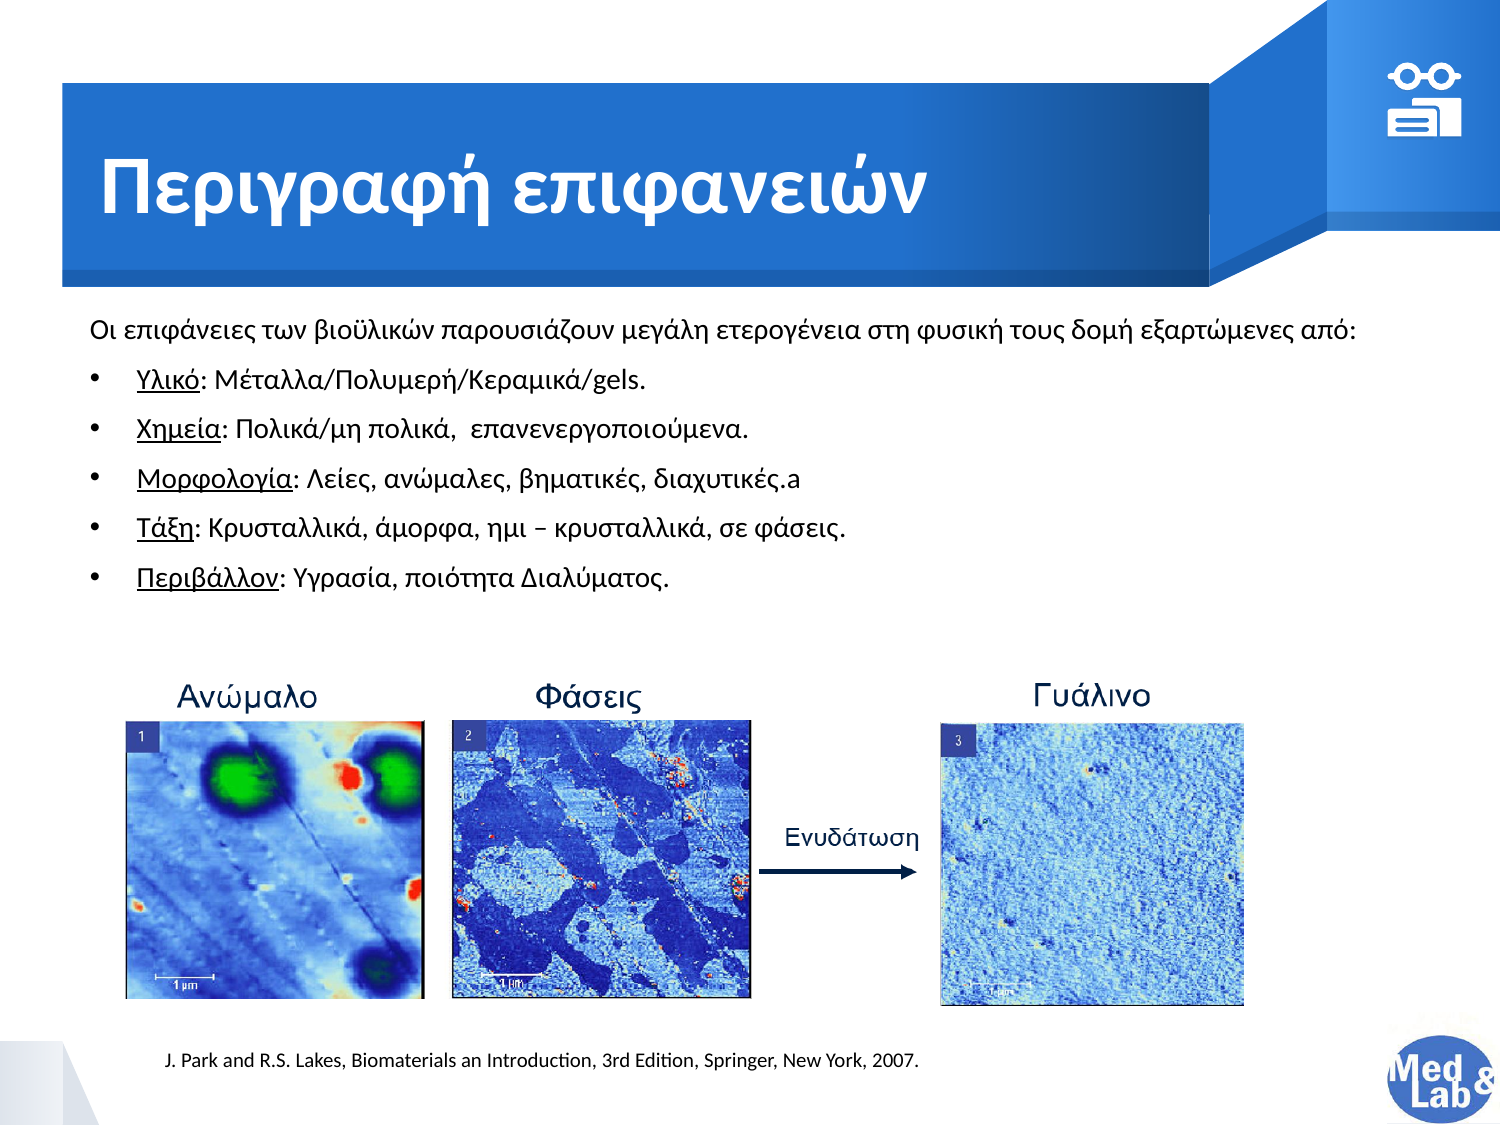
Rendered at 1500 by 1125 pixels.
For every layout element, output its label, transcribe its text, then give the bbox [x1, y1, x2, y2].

text_box J. Park and R.S. Lakes, Biomaterials an Introduction, 3rd Edition, Springer, New York, 2007. [149, 1039, 1381, 1079]
picture [1386, 1012, 1500, 1124]
picture [124, 664, 1244, 1006]
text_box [1387, 62, 1462, 137]
title Περιγραφή επιφανειών [100, 85, 1210, 287]
text_box Οι επιφάνειες των βιοϋλικών παρουσιάζουν μεγάλη ετερογένεια στη φυσική τους δομή εξαρτώμενες από: Υλικό: Μέταλλα/Πολυμερή/Κεραμικά/gels. Χημεία: Πολικά/μη πολικά, επανενεργοποιoύμενα. Μορφολογία: Λείες, ανώμαλες, βηματικές, διαχυτικές.a Τάξη: Κρυσταλλικά, άμορφα, ημι – κρυσταλλικά, σε φάσεις. Περιβάλλον: Υγρασία, ποιότητα Διαλύματος. [75, 303, 1375, 601]
